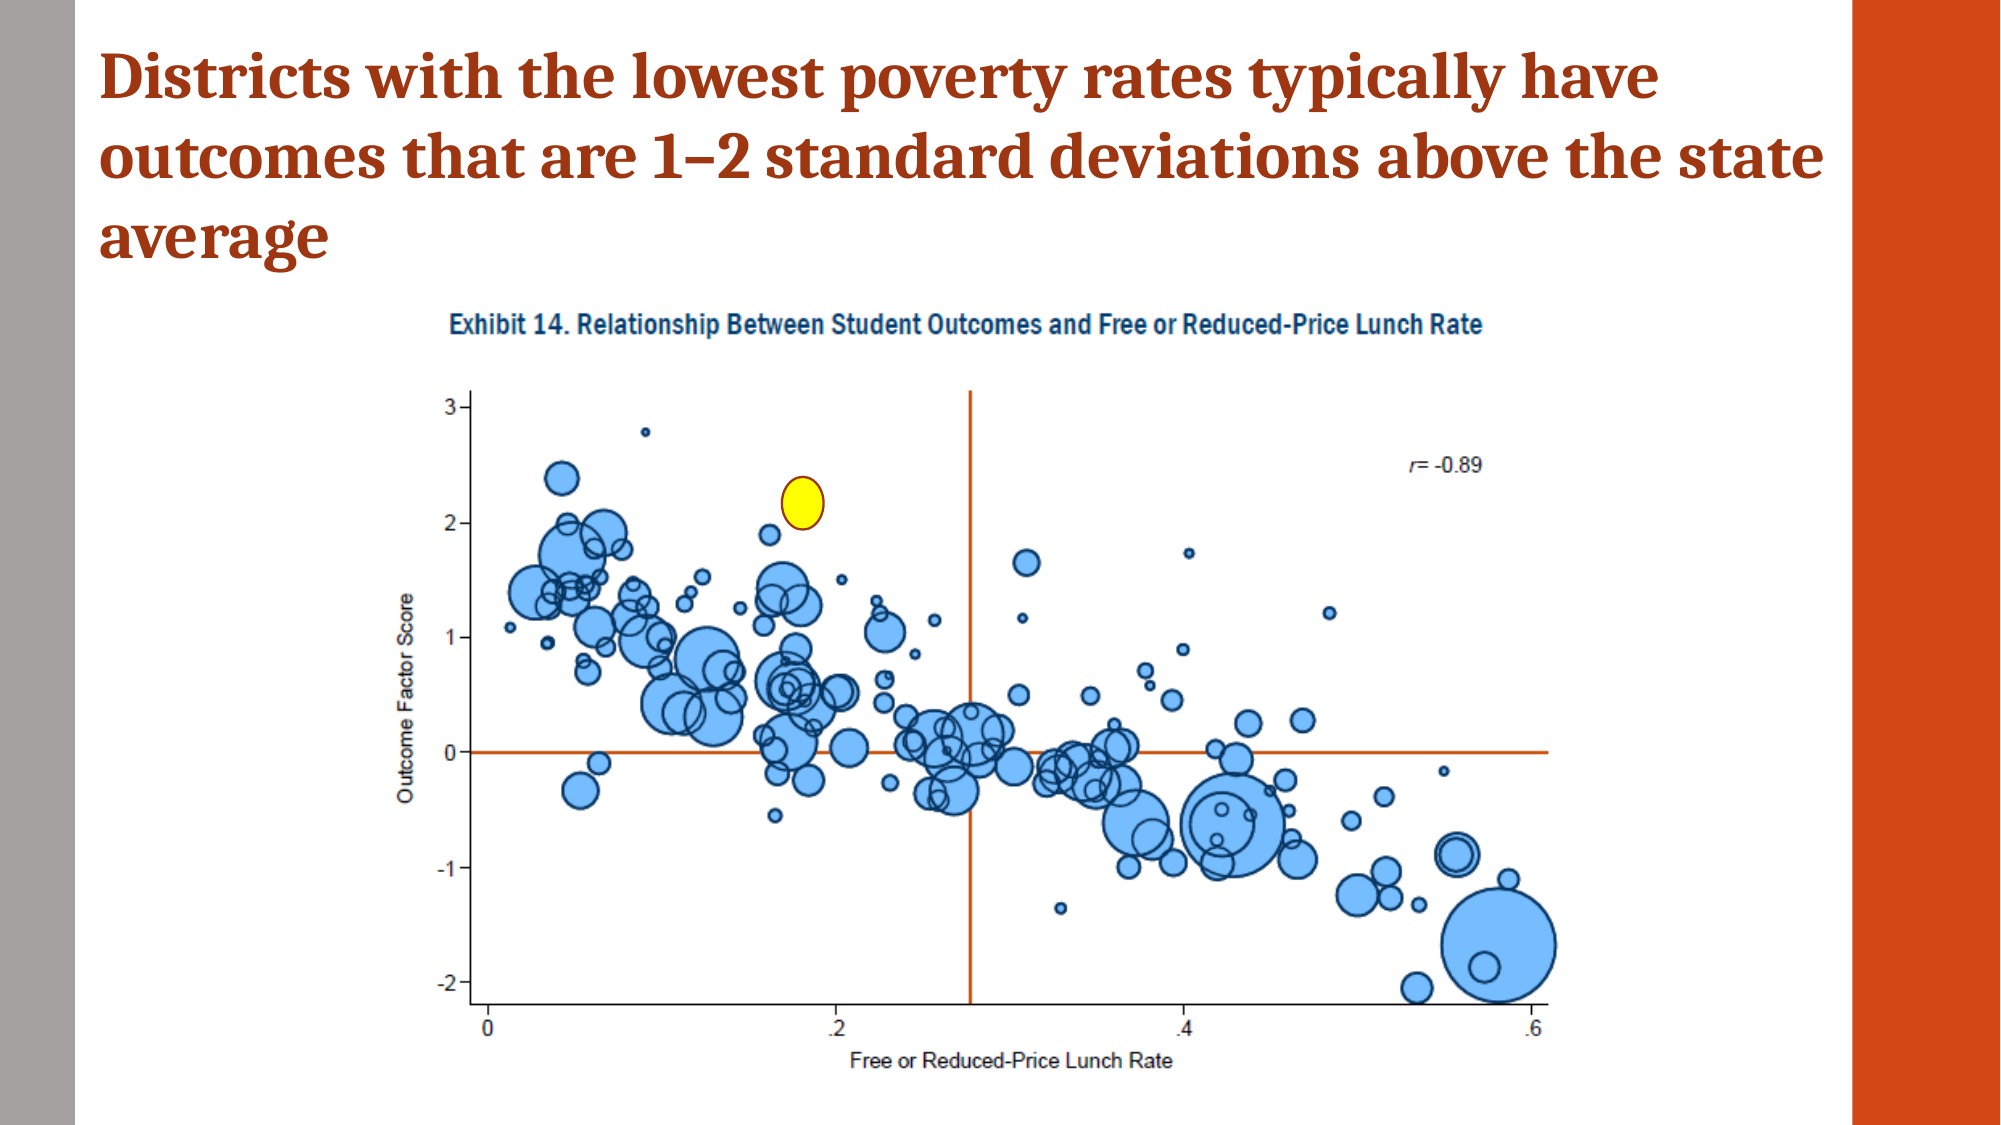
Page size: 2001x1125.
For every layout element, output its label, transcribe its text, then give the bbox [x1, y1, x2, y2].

text_box Districts with the lowest poverty rates typically have outcomes that are 1–2 standard deviations above the state average [84, 24, 1871, 279]
picture [371, 296, 1584, 1073]
